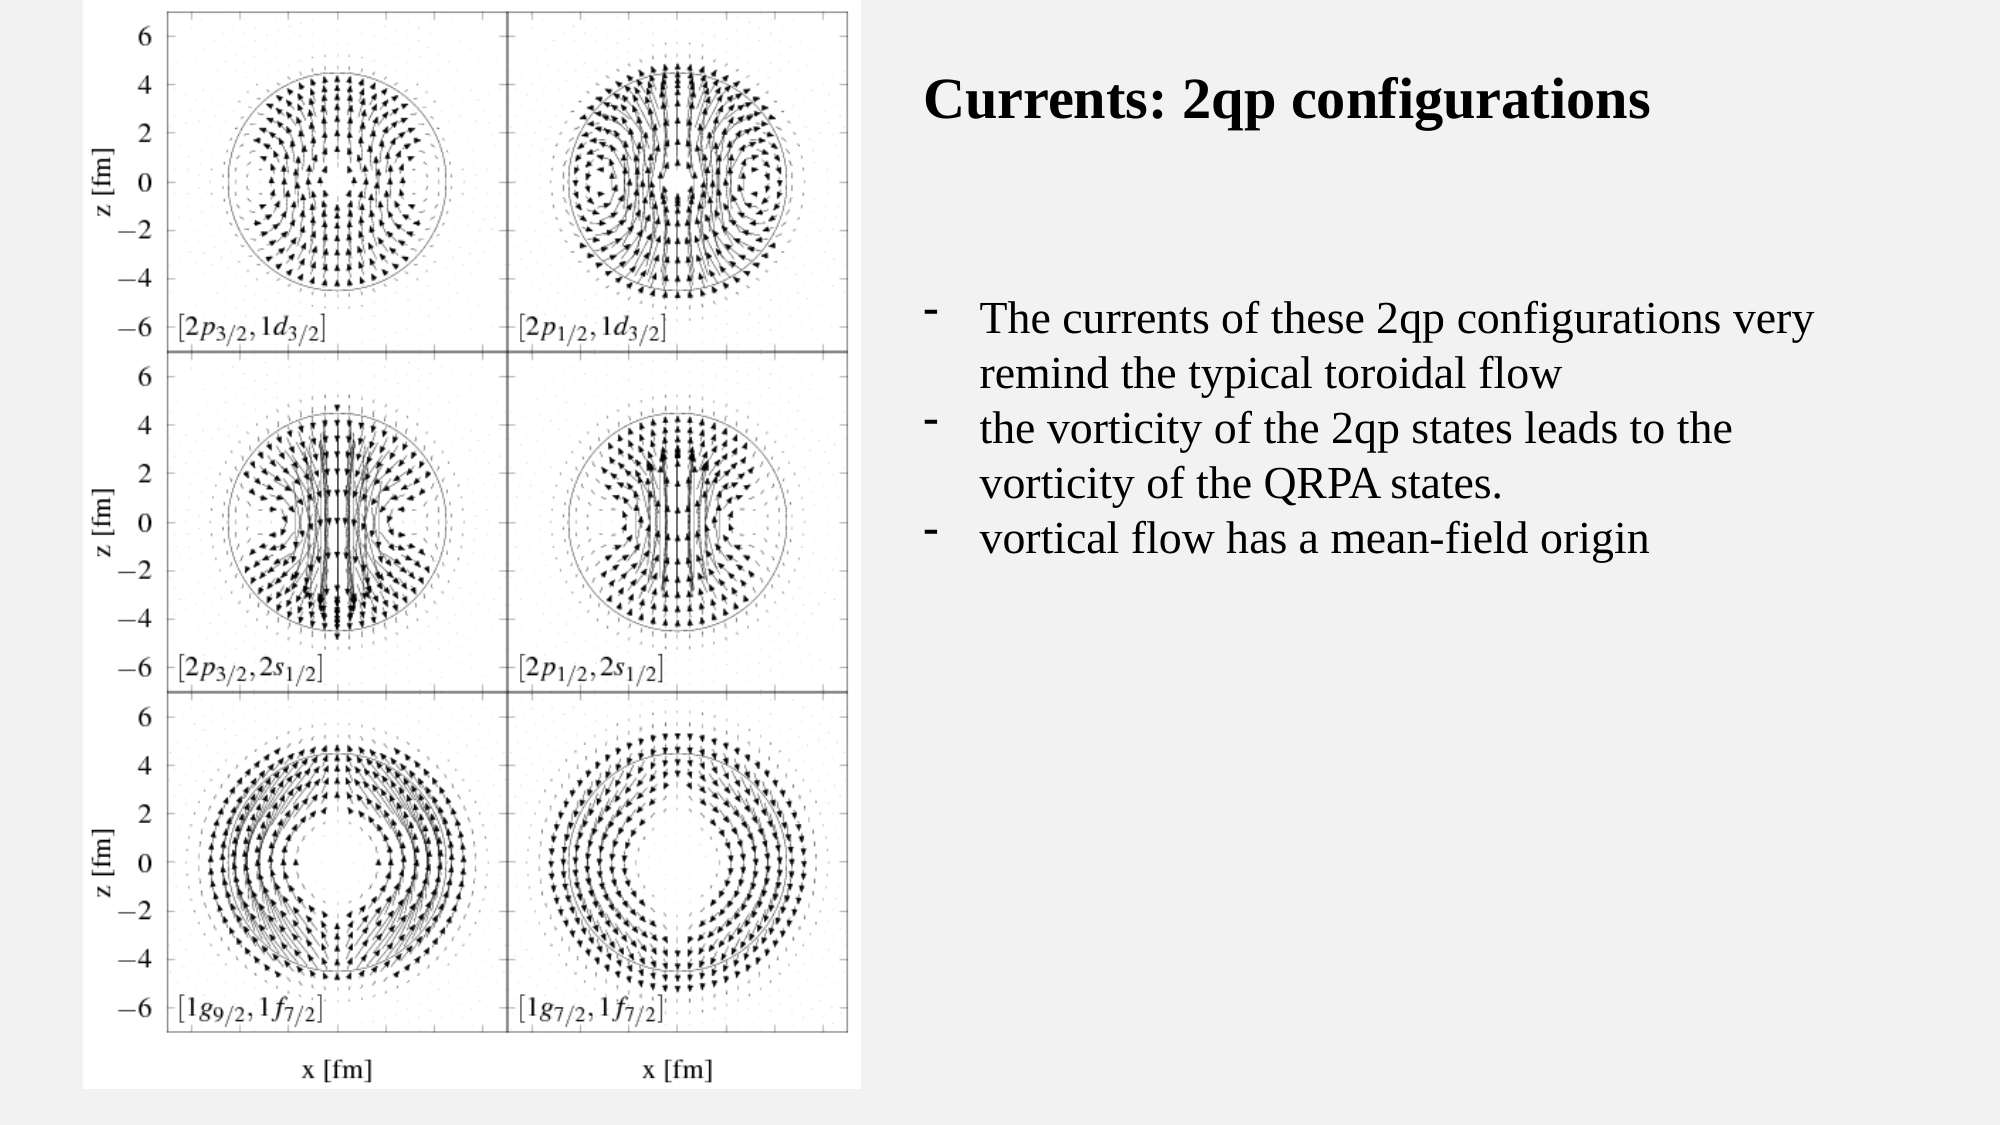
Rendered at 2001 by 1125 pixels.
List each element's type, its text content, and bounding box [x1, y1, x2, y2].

text_box Currents: 2qp configurations [908, 52, 1842, 138]
text_box The currents of these 2qp configurations very remind the typical toroidal flow the vorticity of the 2qp states leads to the vorticity of the QRPA states. vortical flow has a mean-field origin [908, 280, 1874, 625]
picture [82, 0, 861, 1089]
